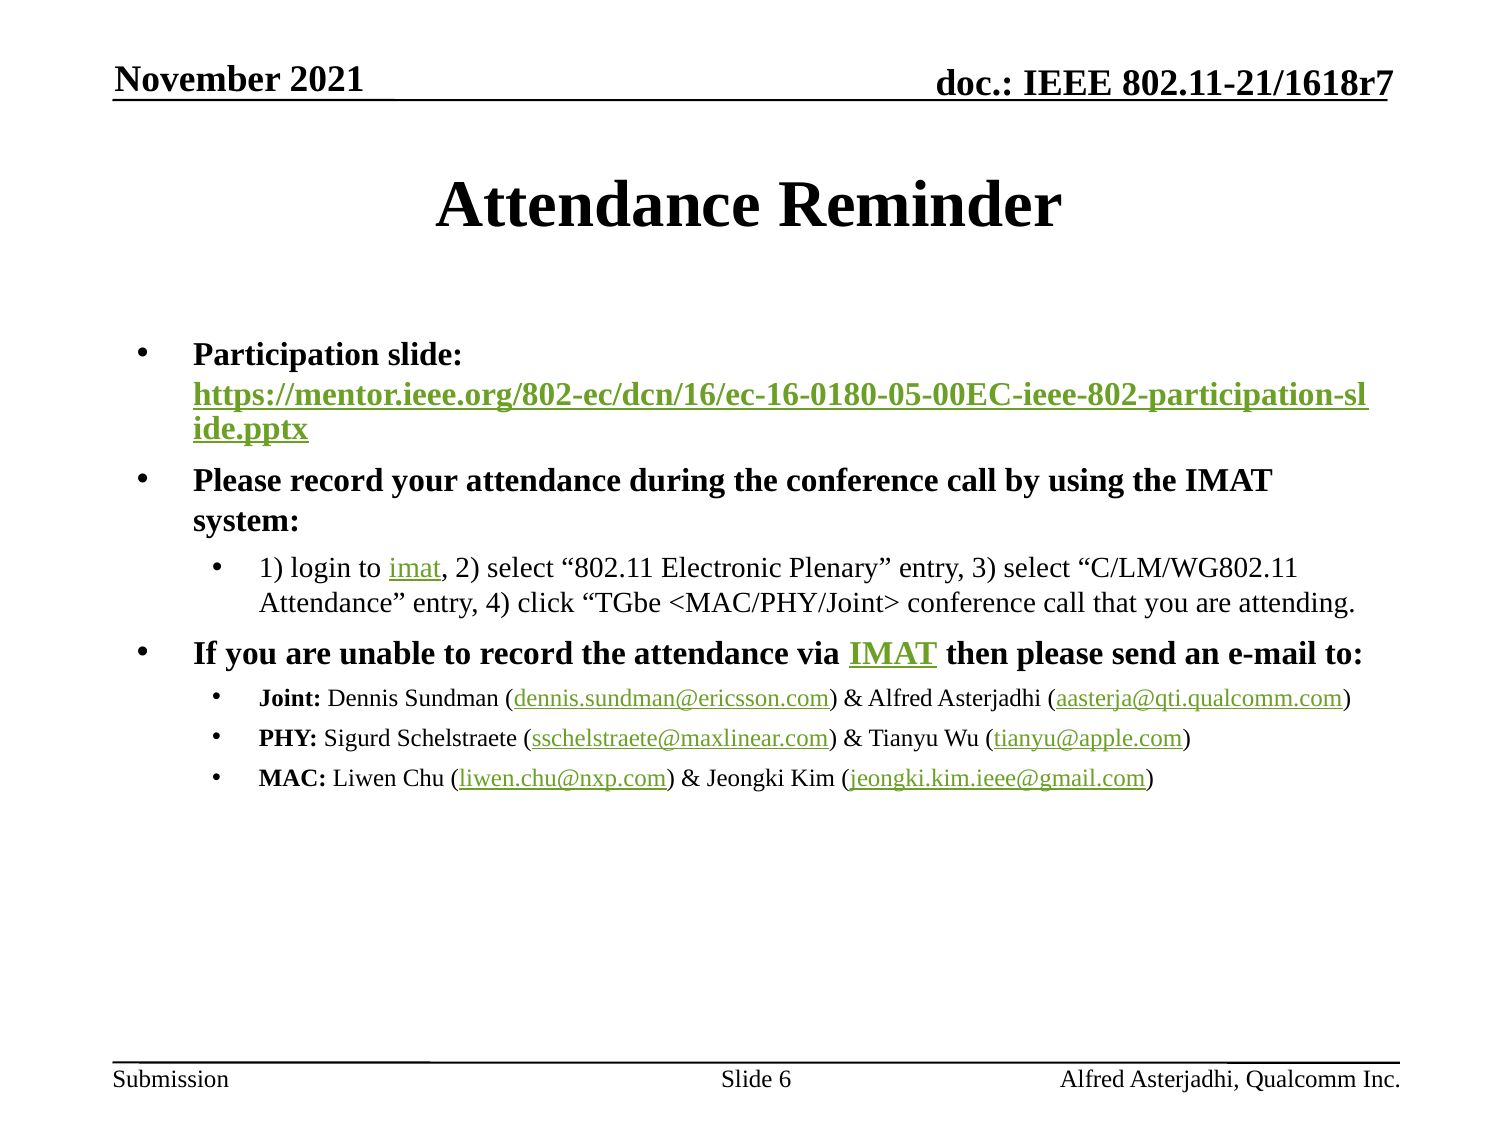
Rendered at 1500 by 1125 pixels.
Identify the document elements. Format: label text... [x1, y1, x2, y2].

footer Alfred Asterjadhi, Qualcomm Inc. [878, 1061, 1402, 1093]
title Attendance Reminder [112, 112, 1388, 288]
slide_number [114, 54, 423, 100]
slide_number Slide 6 [712, 1061, 800, 1123]
list Participation slide: https://mentor.ieee.org/802-ec/dcn/16/ec-16-0180-05-00EC-ieee-802-participation-slide.pptx Please record your attendance during the conference call by using the IMAT system: 1) login to imat, 2) select “802.11 Electronic Plenary” entry, 3) select “C/LM/WG802.11 Attendance” entry, 4) click “TGbe <MAC/PHY/Joint> conference call that you are attending. If you are unable to record the attendance via IMAT then please send an e-mail to: Joint: Dennis Sundman (dennis.sundman@ericsson.com) & Alfred Asterjadhi (aasterja@qti.qualcomm.com) PHY: Sigurd Schelstraete (sschelstraete@maxlinear.com) & Tianyu Wu (tianyu@apple.com) MAC: Liwen Chu (liwen.chu@nxp.com) & Jeongki Kim (jeongki.kim.ieee@gmail.com) [112, 324, 1388, 1063]
